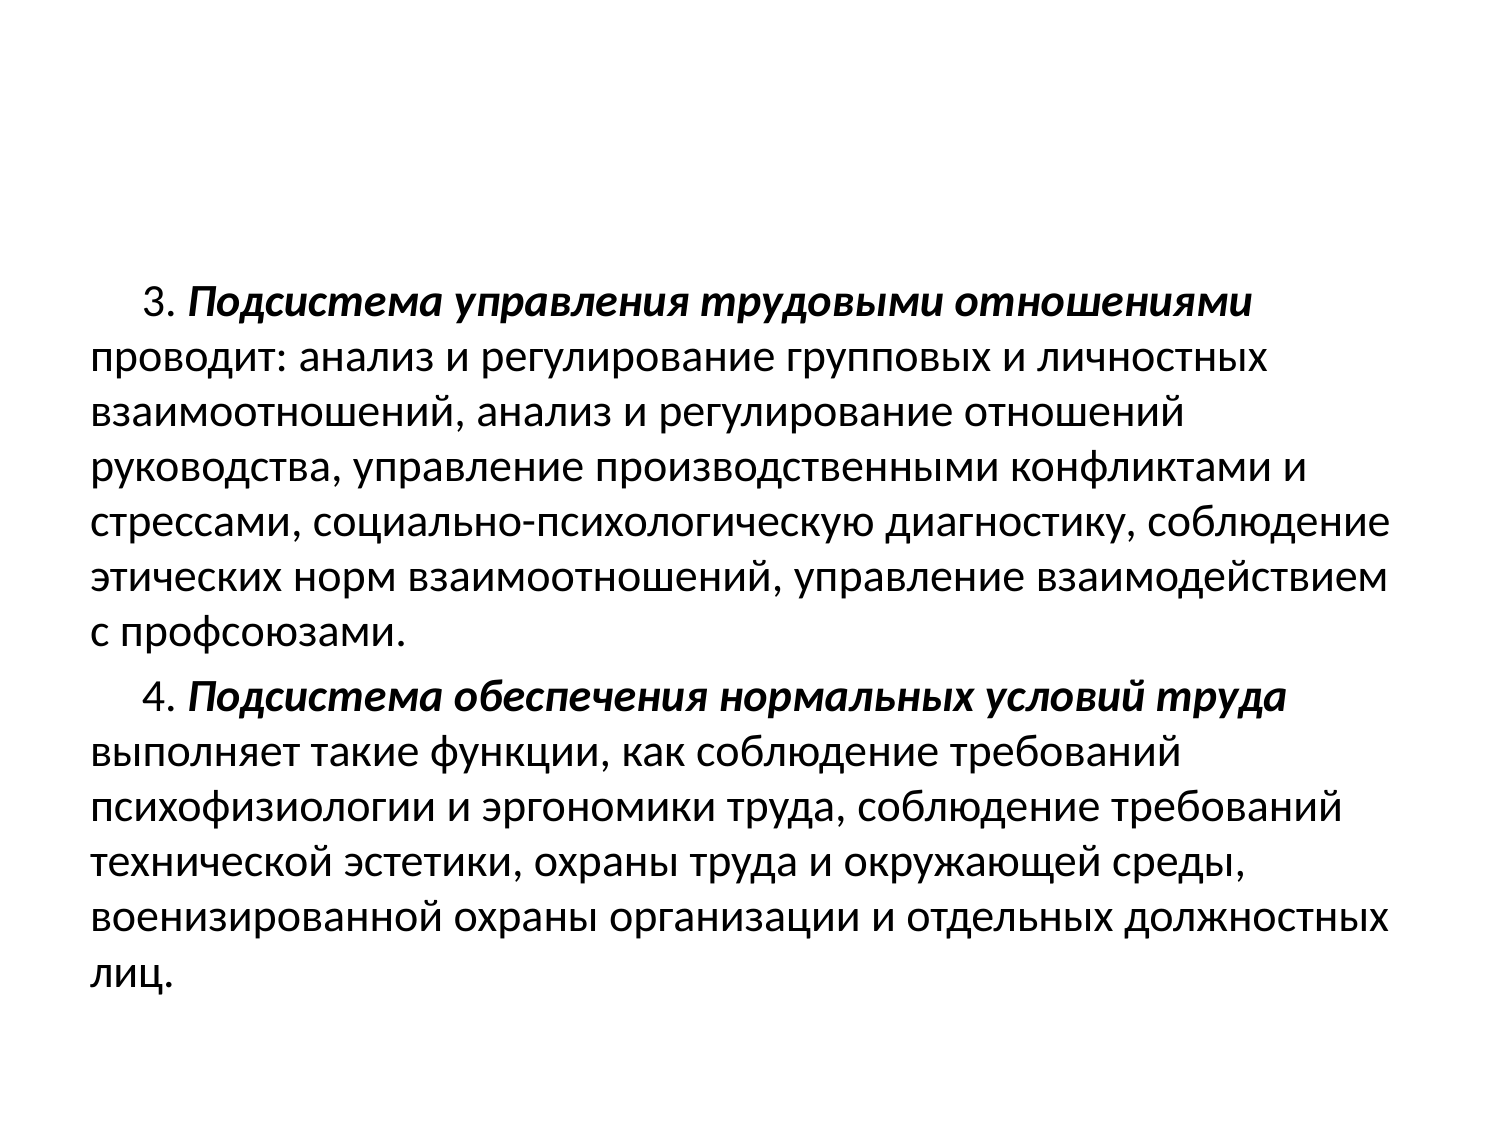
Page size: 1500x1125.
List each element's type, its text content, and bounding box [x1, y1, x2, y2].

list 3. Подсистема управления трудовыми отношениями проводит: анализ и регулирование групповых и личностных взаимоотношений, анализ и регулирование отношений руководства, управление производственными конфликтами и стрессами, социально-психологическую диагностику, соблюдение этических норм взаимоотношений, управление взаимодействием с профсоюзами. 4. Подсистема обеспечения нормальных условий труда выполняет такие функции, как соблюдение требований психофизиологии и эргономики труда, соблюдение требований технической эстетики, охраны труда и окружающей среды, военизированной охраны организации и отдельных должностных лиц. [75, 262, 1425, 1005]
